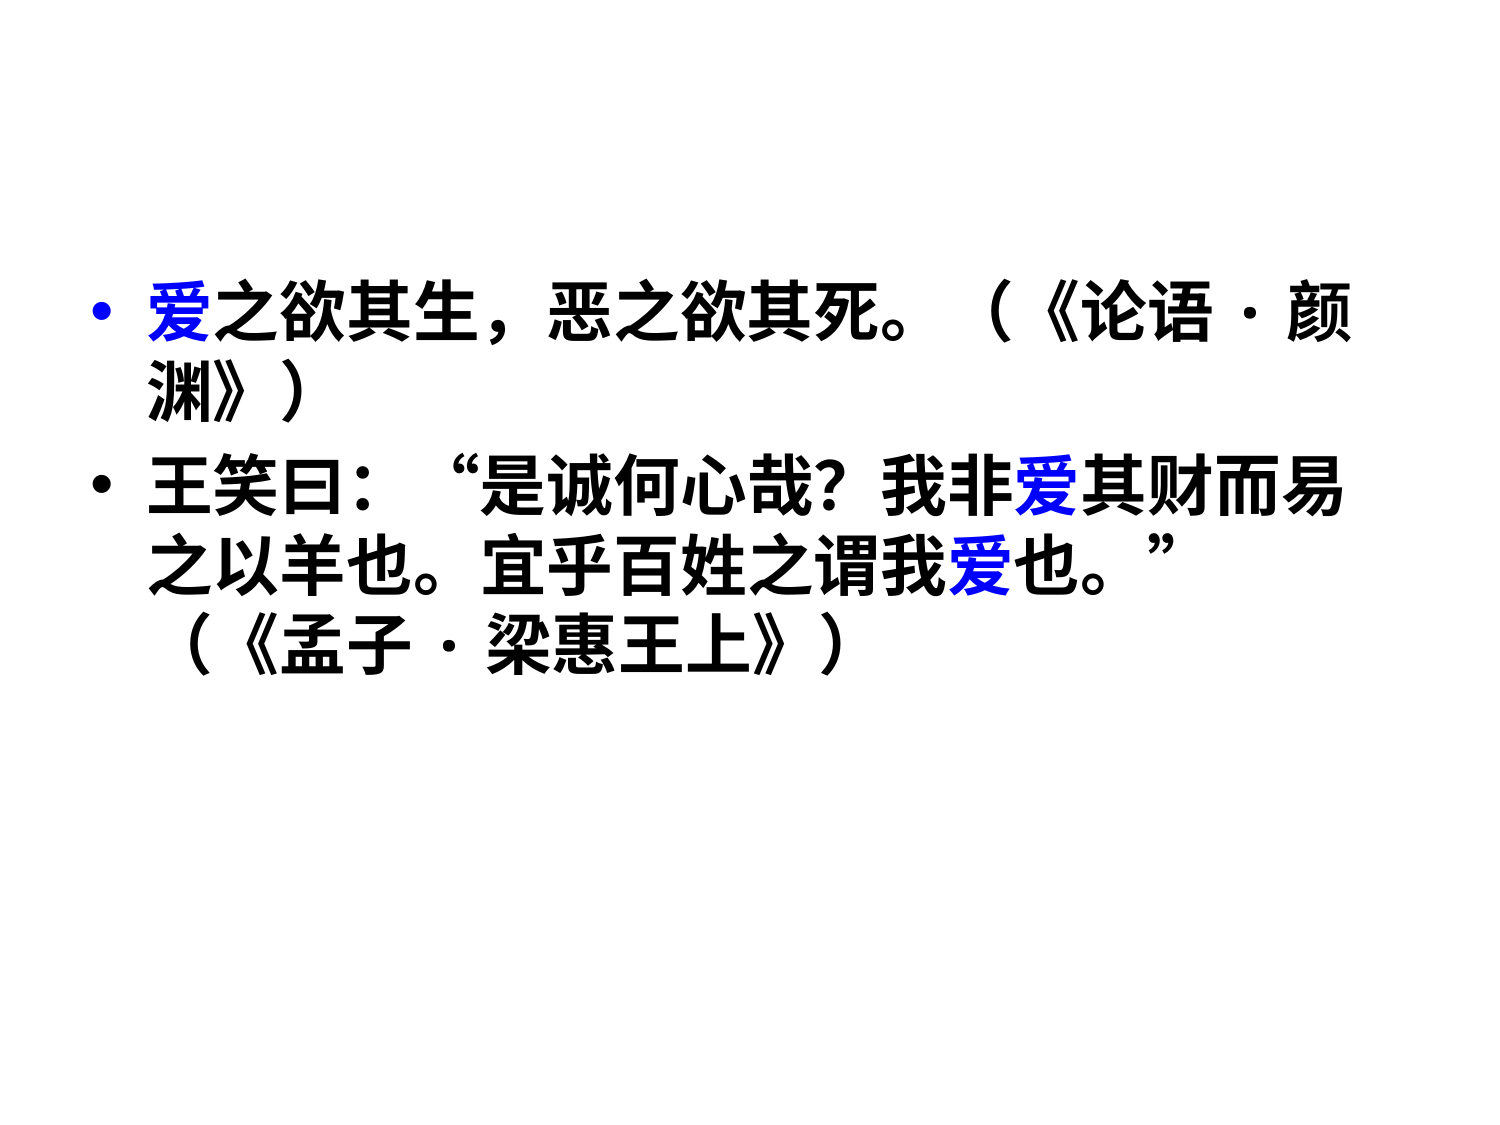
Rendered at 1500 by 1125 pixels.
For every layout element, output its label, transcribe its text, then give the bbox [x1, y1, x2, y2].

list 爱之欲其生，恶之欲其死。（《论语·颜渊》） 王笑曰：“是诚何心哉？我非爱其财而易之以羊也。宜乎百姓之谓我爱也。”（《孟子·梁惠王上》） [75, 262, 1425, 1005]
